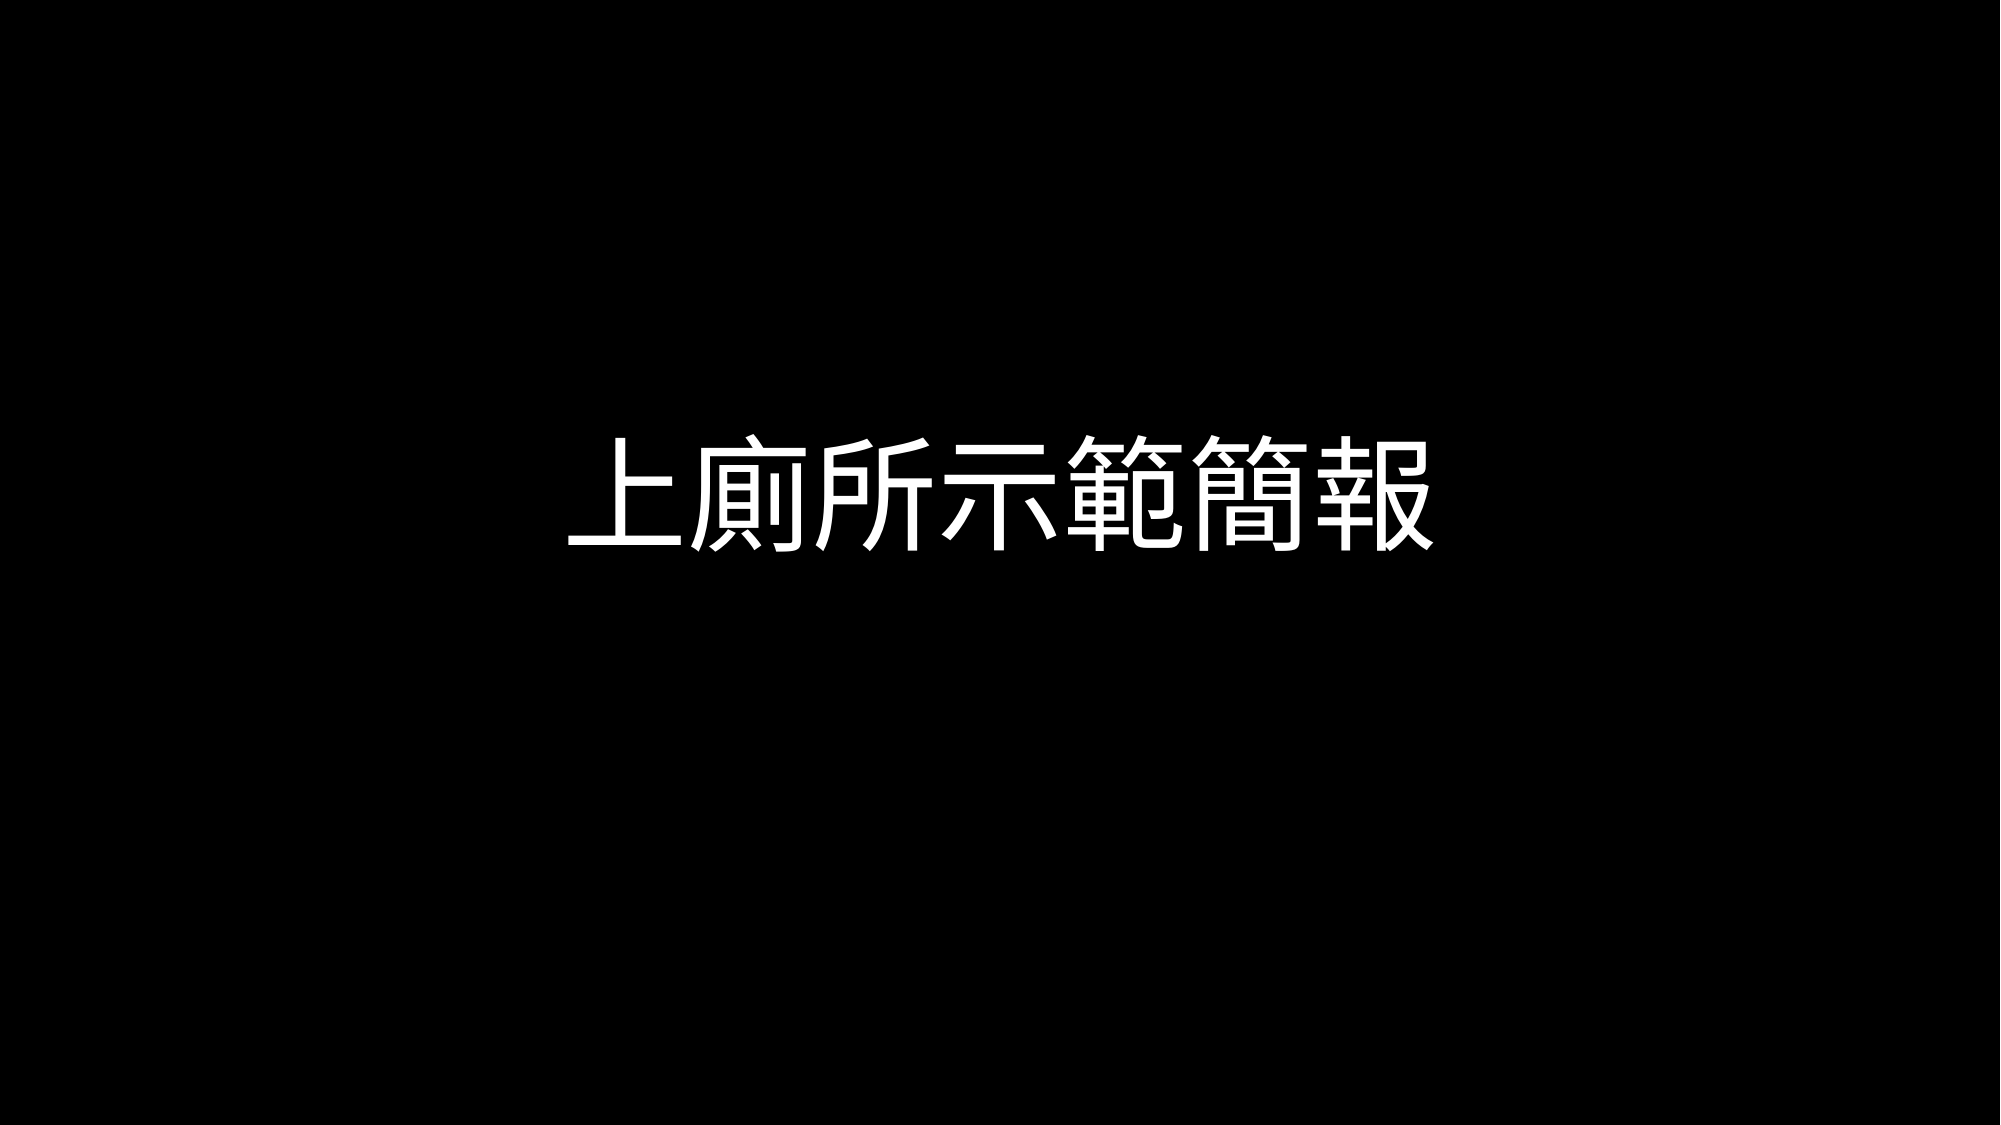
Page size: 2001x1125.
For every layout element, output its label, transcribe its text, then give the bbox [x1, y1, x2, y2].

title 上廁所示範簡報 [249, 184, 1750, 576]
